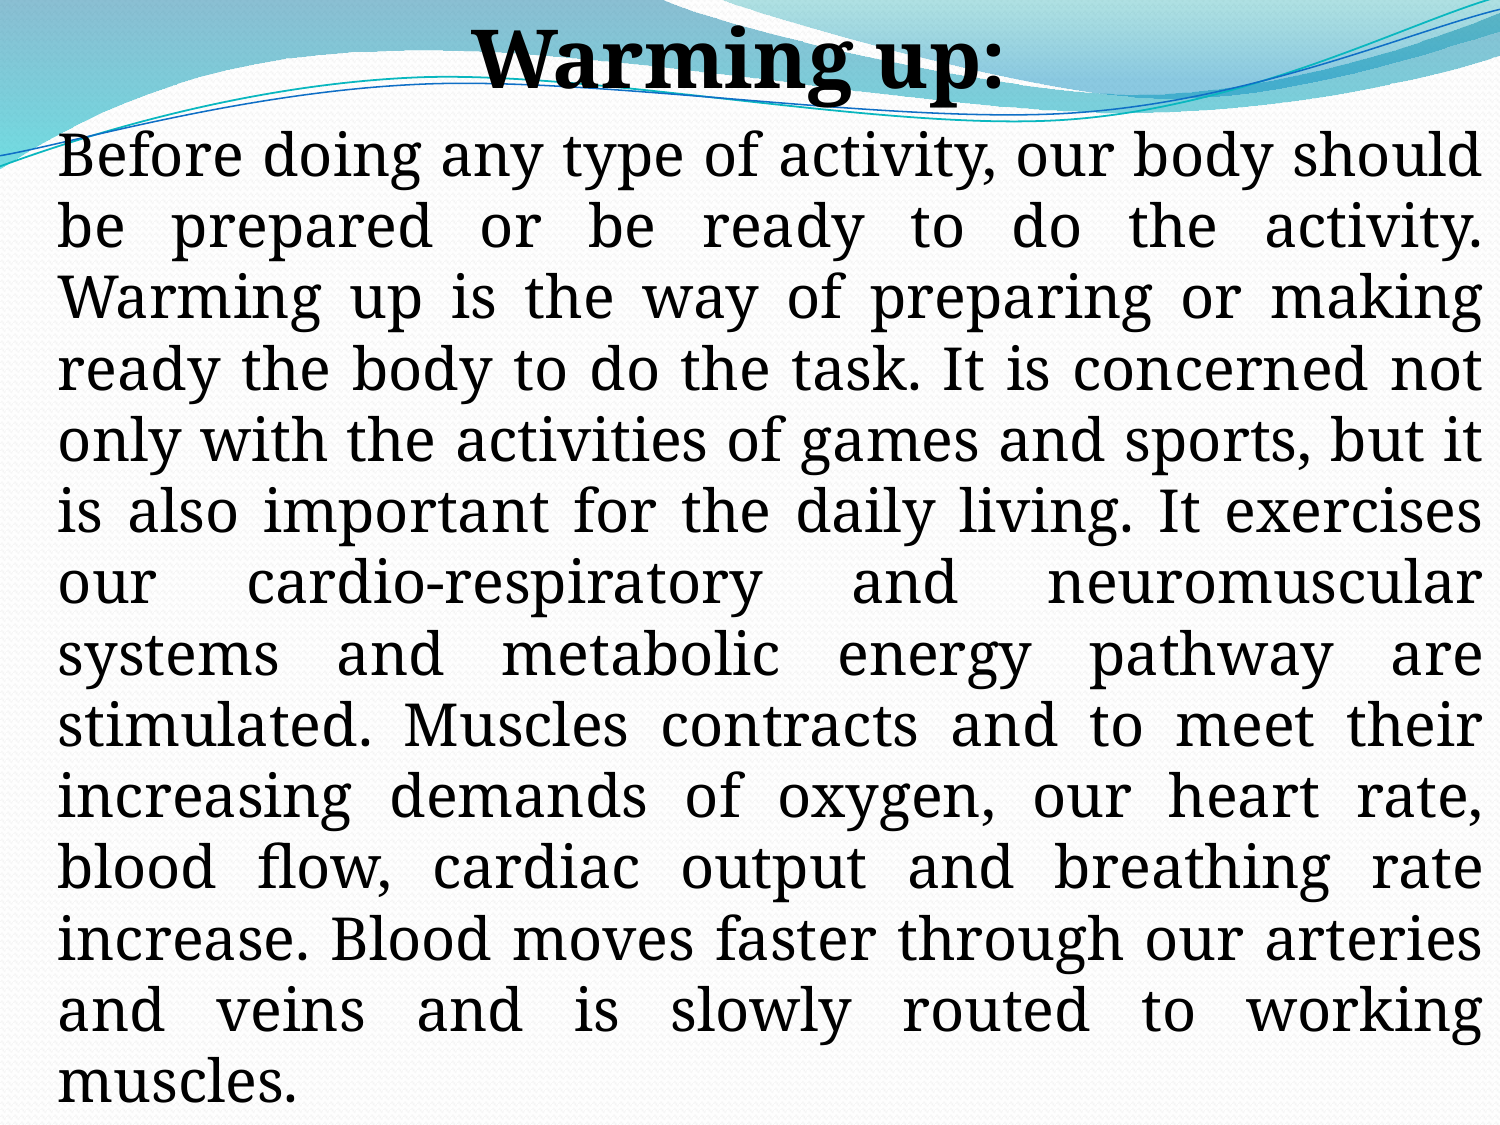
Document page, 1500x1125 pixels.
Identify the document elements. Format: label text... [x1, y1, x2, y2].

list Warming up: Before doing any type of activity, our body should be prepared or be ready to do the activity. Warming up is the way of preparing or making ready the body to do the task. It is concerned not only with the activities of games and sports, but it is also important for the daily living. It exercises our cardio-respiratory and neuromuscular systems and metabolic energy pathway are stimulated. Muscles contracts and to meet their increasing demands of oxygen, our heart rate, blood flow, cardiac output and breathing rate increase. Blood moves faster through our arteries and veins and is slowly routed to working muscles. [0, 0, 1500, 1125]
